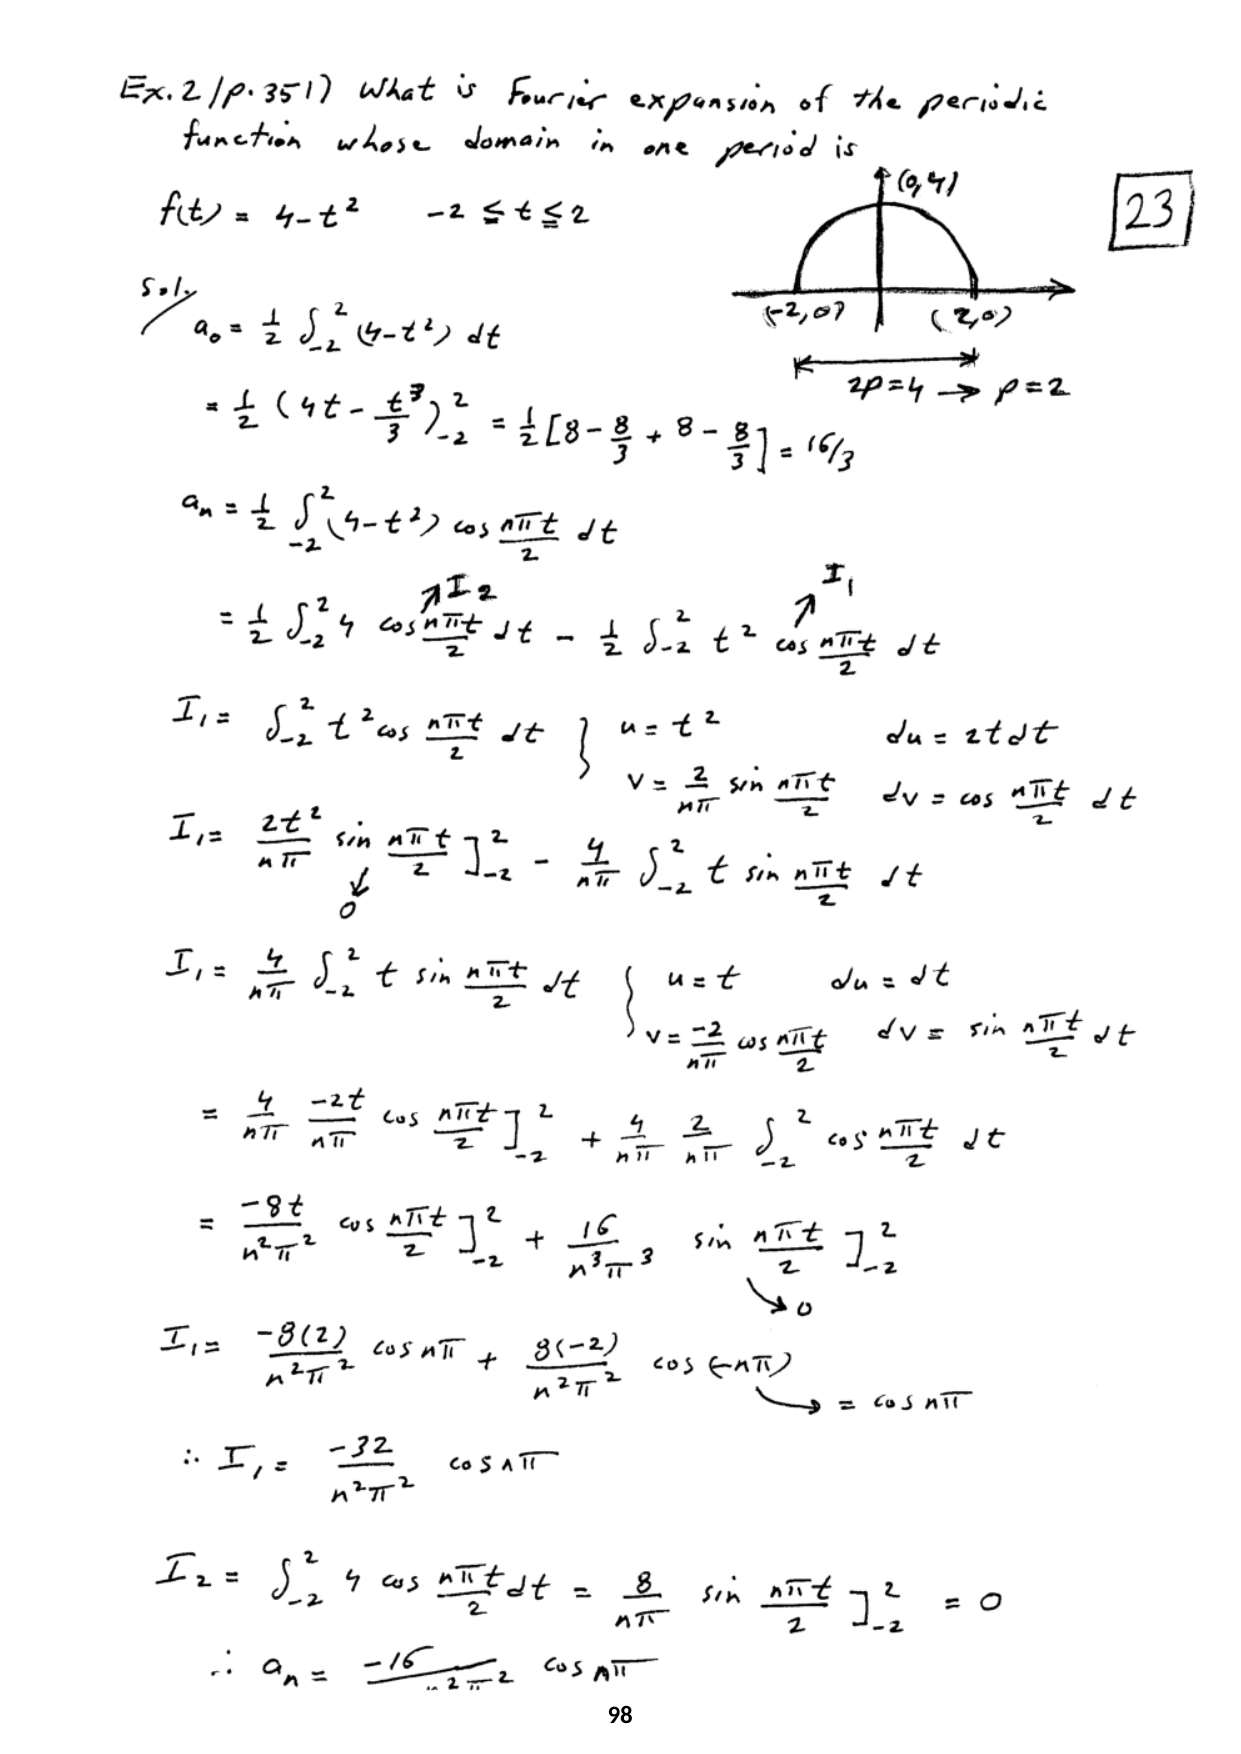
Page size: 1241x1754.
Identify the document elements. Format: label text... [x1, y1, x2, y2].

picture [26, 25, 1213, 1701]
text_box 98 [607, 1710, 654, 1729]
